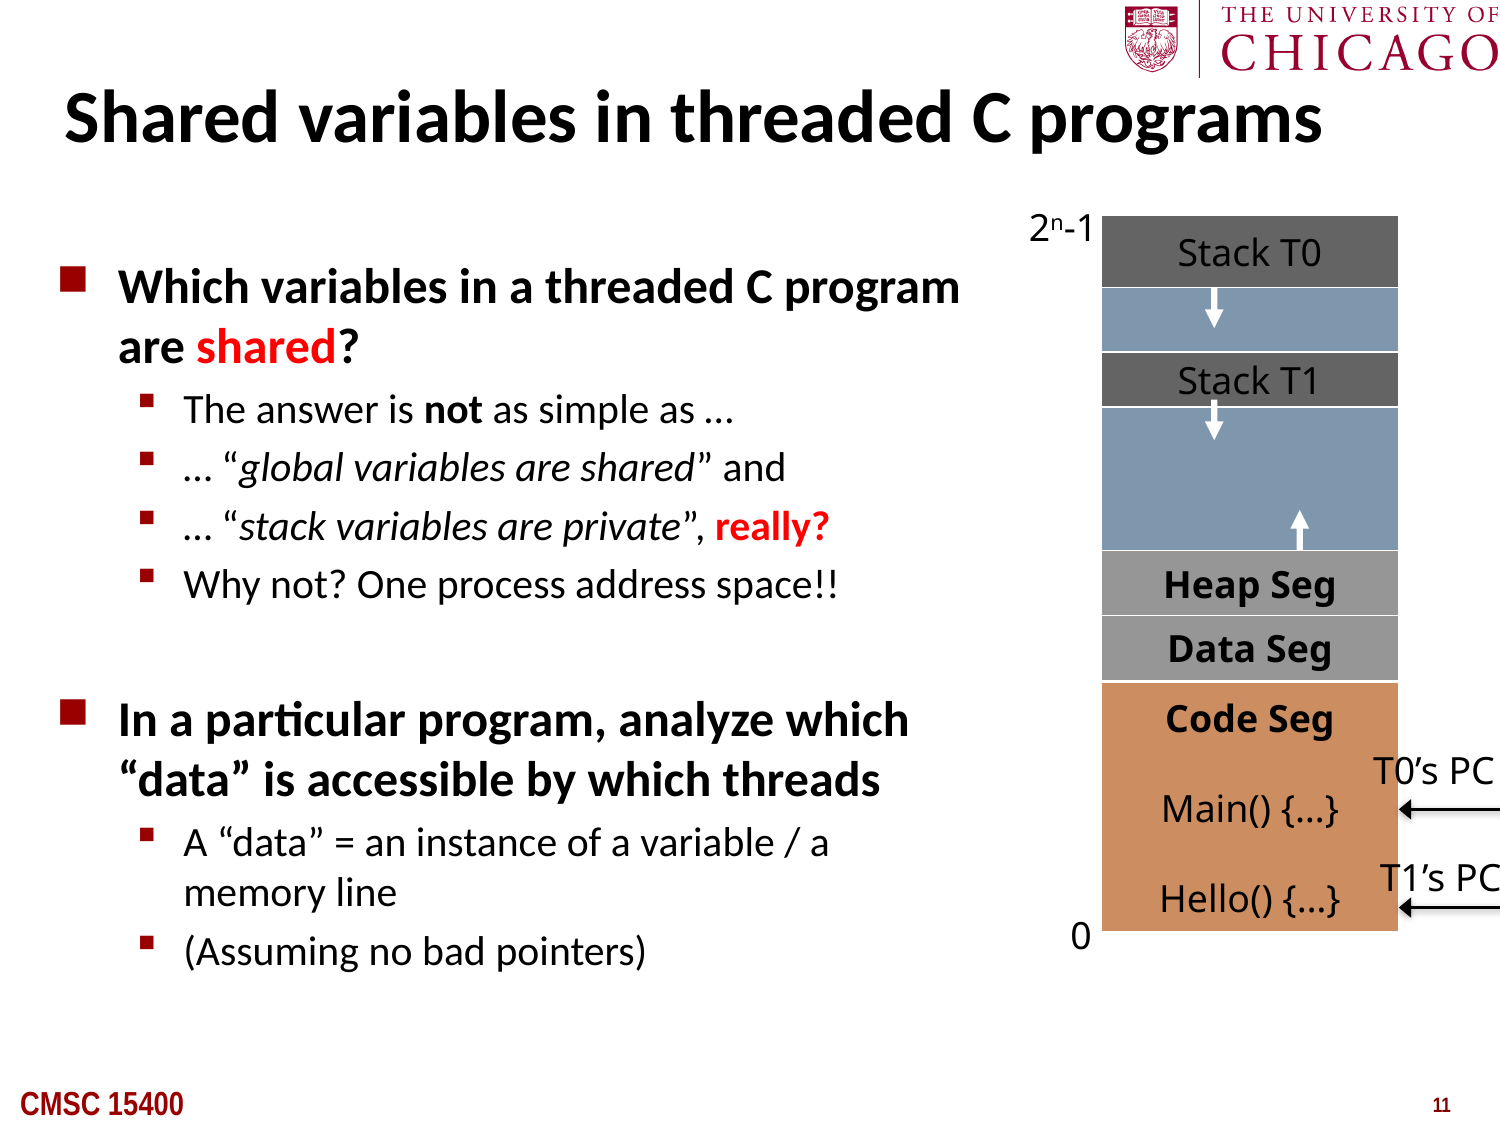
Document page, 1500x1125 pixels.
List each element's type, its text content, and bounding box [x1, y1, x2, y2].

text_box T1’s PC [1344, 846, 1500, 907]
text_box Data Seg [1101, 615, 1399, 681]
text_box 2n-1 [1014, 196, 1113, 257]
title Shared variables in threaded C programs [49, 49, 1467, 176]
text_box Stack T1 [1101, 351, 1399, 408]
text_box T0’s PC [1337, 739, 1500, 800]
list Which variables in a threaded C program are shared? The answer is not as simple as … … “global variables are shared” and … “stack variables are private”, really? Why not? One process address space!! In a particular program, analyze which “data” is accessible by which threads A “data” = an instance of a variable / a memory line (Assuming no bad pointers) [46, 245, 985, 1052]
picture [1125, 0, 1498, 78]
text_box 0 [1055, 904, 1107, 965]
text_box [1208, 287, 1221, 329]
text_box Heap Seg [1101, 550, 1399, 615]
text_box [1293, 509, 1307, 551]
text_box [1208, 399, 1221, 441]
text_box Code Seg Main() {…} Hello() {…} [1101, 682, 1399, 933]
text_box [1101, 288, 1399, 351]
text_box [1101, 408, 1399, 550]
text_box Stack T0 [1101, 215, 1399, 288]
